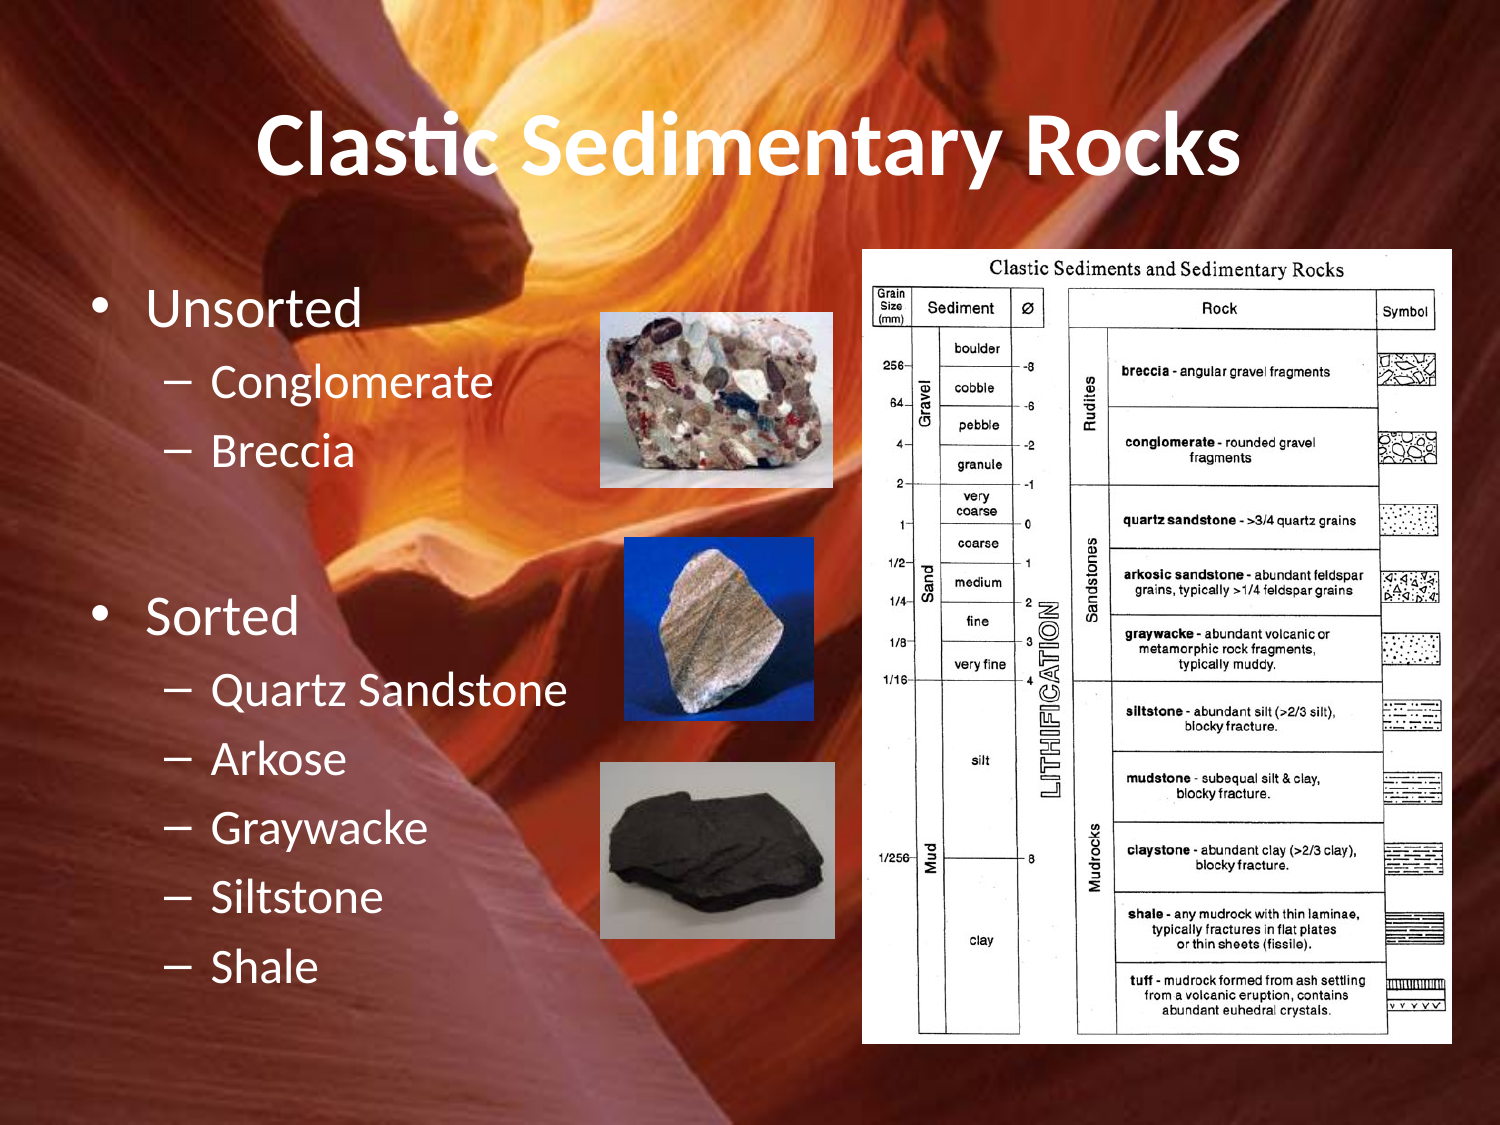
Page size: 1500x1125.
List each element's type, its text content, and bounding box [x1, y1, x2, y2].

title Clastic Sedimentary Rocks [75, 45, 1425, 233]
picture [0, 0, 1500, 1125]
list Unsorted Conglomerate Breccia Sorted Quartz Sandstone Arkose Graywacke Siltstone Shale [75, 262, 857, 1005]
